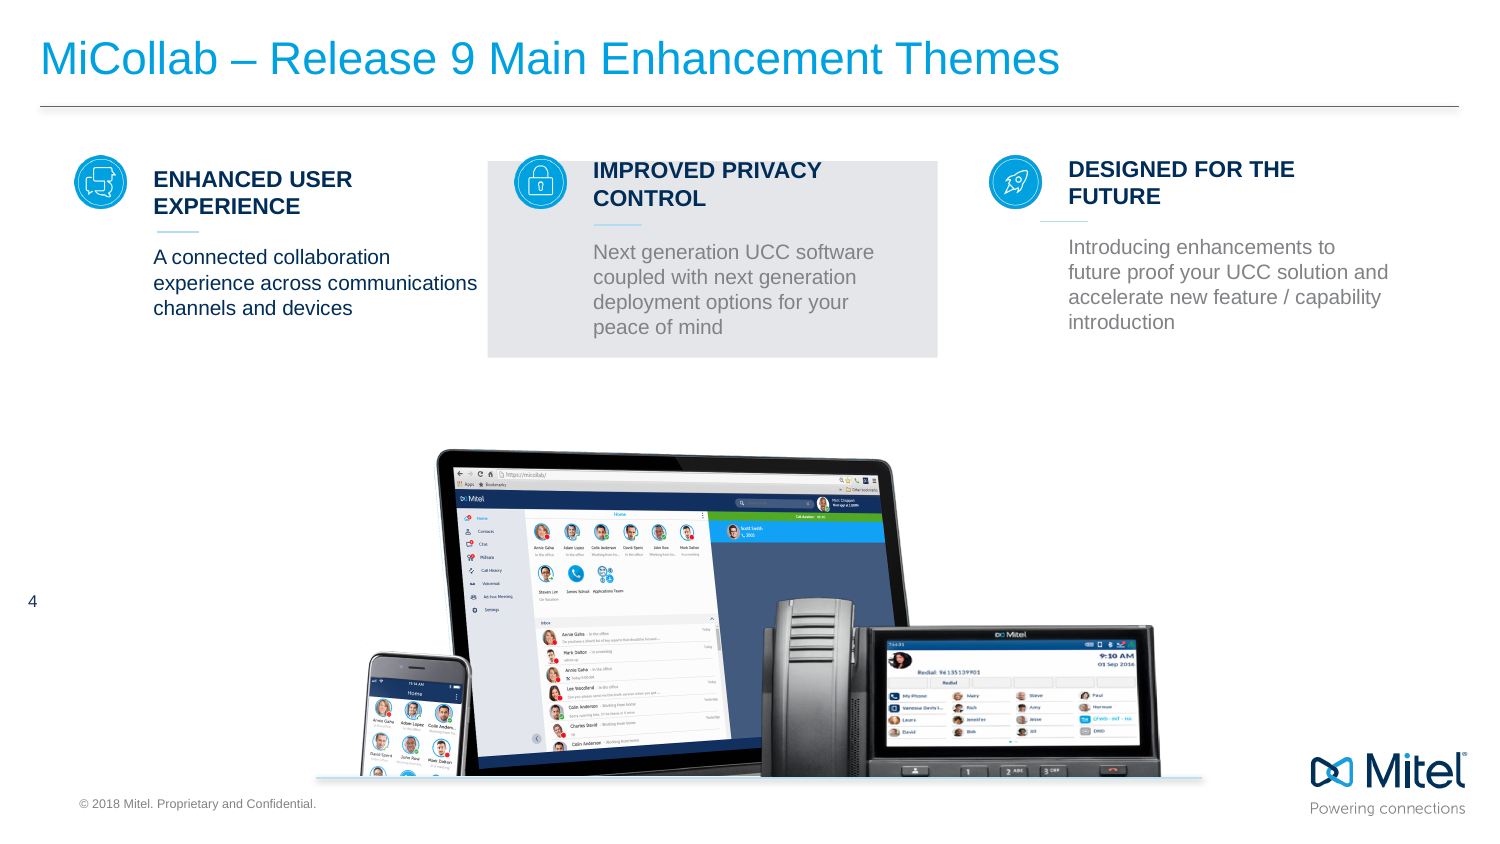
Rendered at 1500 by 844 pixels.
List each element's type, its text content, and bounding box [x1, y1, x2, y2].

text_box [988, 147, 1406, 344]
text_box [485, 159, 940, 360]
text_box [73, 155, 496, 329]
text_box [513, 148, 955, 349]
slide_number 4 [28, 577, 87, 611]
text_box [205, 444, 1203, 779]
title MiCollab – Release 9 Main Enhancement Themes [40, 15, 1460, 84]
